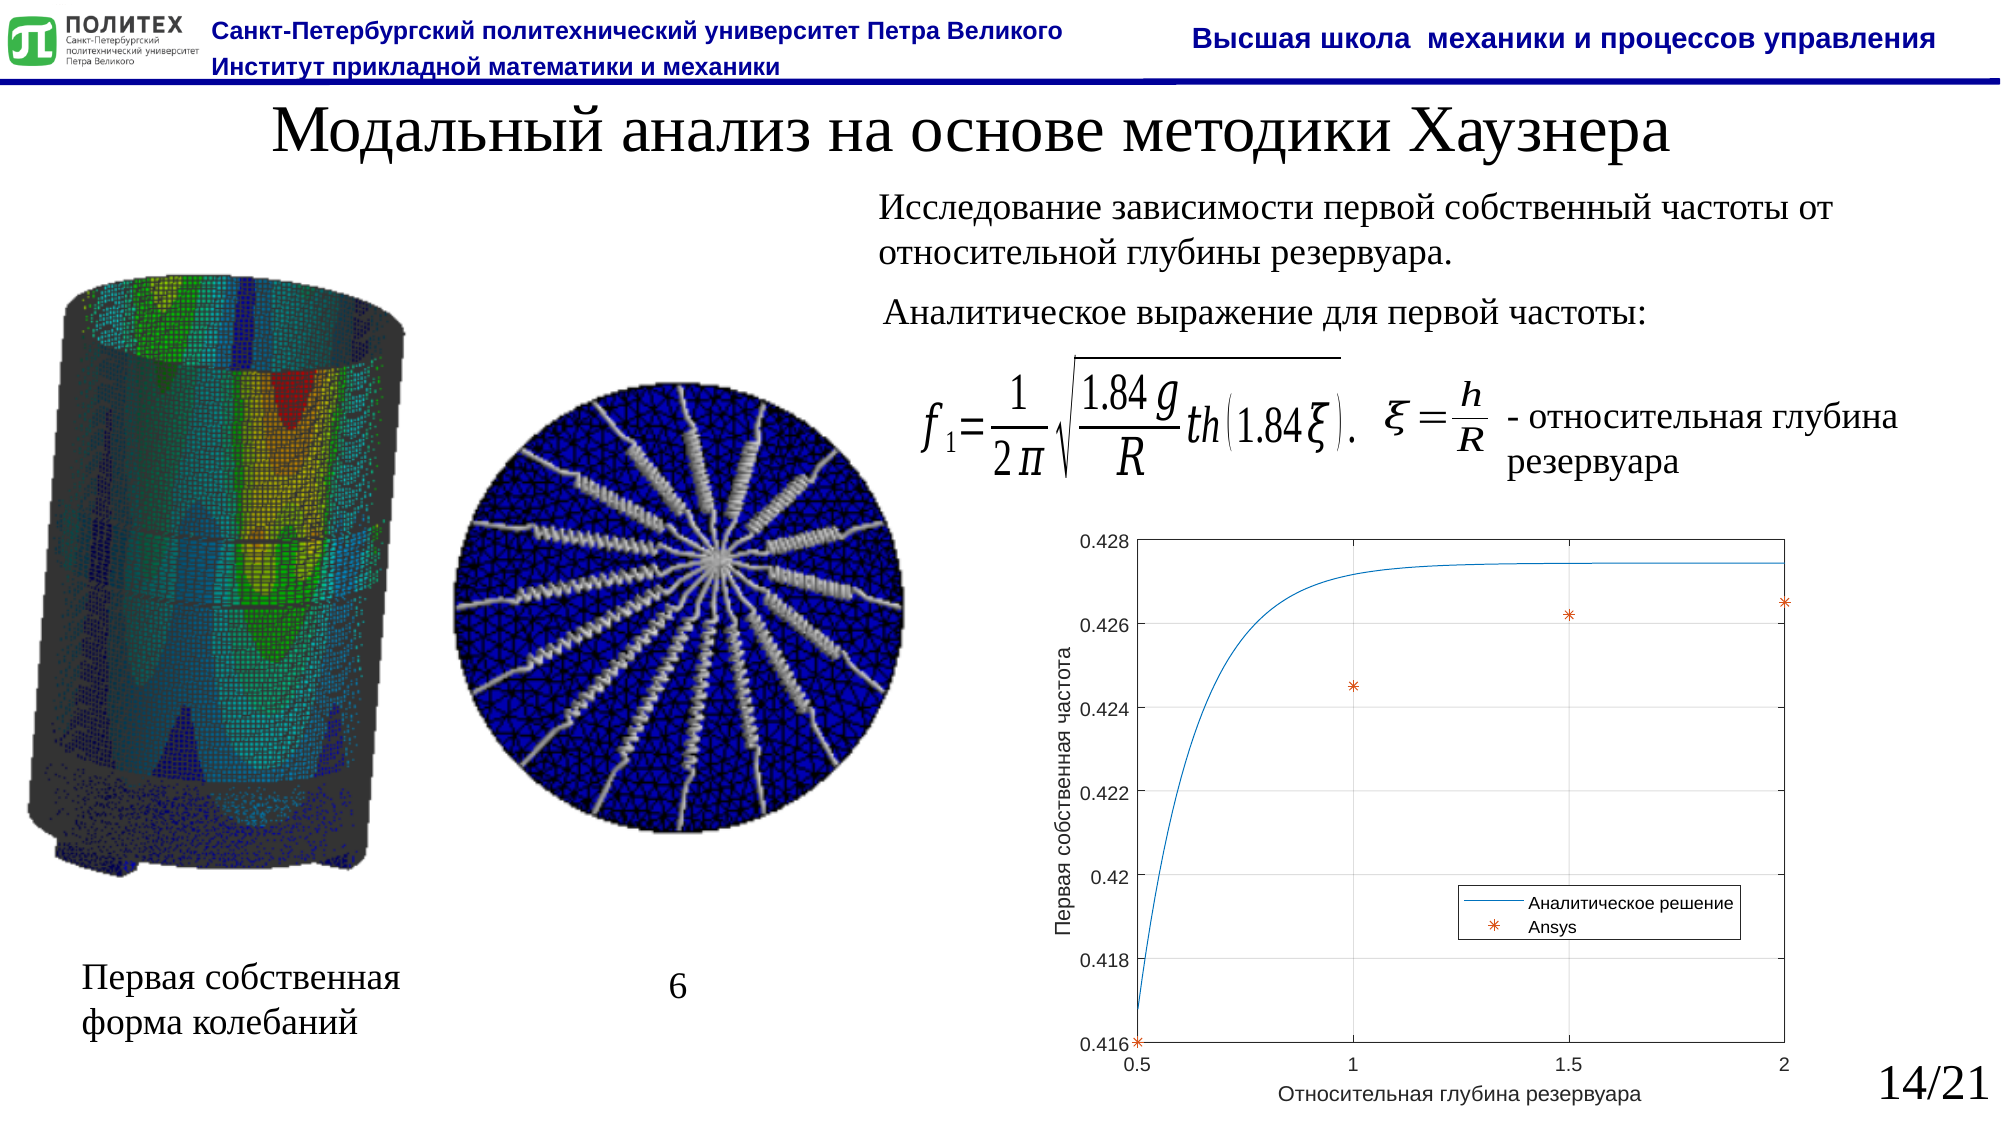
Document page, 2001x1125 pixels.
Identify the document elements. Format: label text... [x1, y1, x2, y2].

text_box Модальный анализ на основе методики Хаузнера [256, 77, 1688, 172]
text_box - относительная глубина резервуара [1492, 383, 2000, 489]
text_box Первая собственная форма колебаний [66, 945, 469, 1050]
picture [11, 224, 415, 950]
text_box Аналитическое выражение для первой частоты: [867, 279, 1664, 340]
text_box 14/21 [1863, 1041, 2000, 1117]
text_box Исследование зависимости первой собственный частоты от относительной глубины резервуара. [863, 174, 1868, 280]
picture [1029, 493, 1863, 1110]
picture [435, 345, 921, 889]
picture [3, 5, 206, 77]
